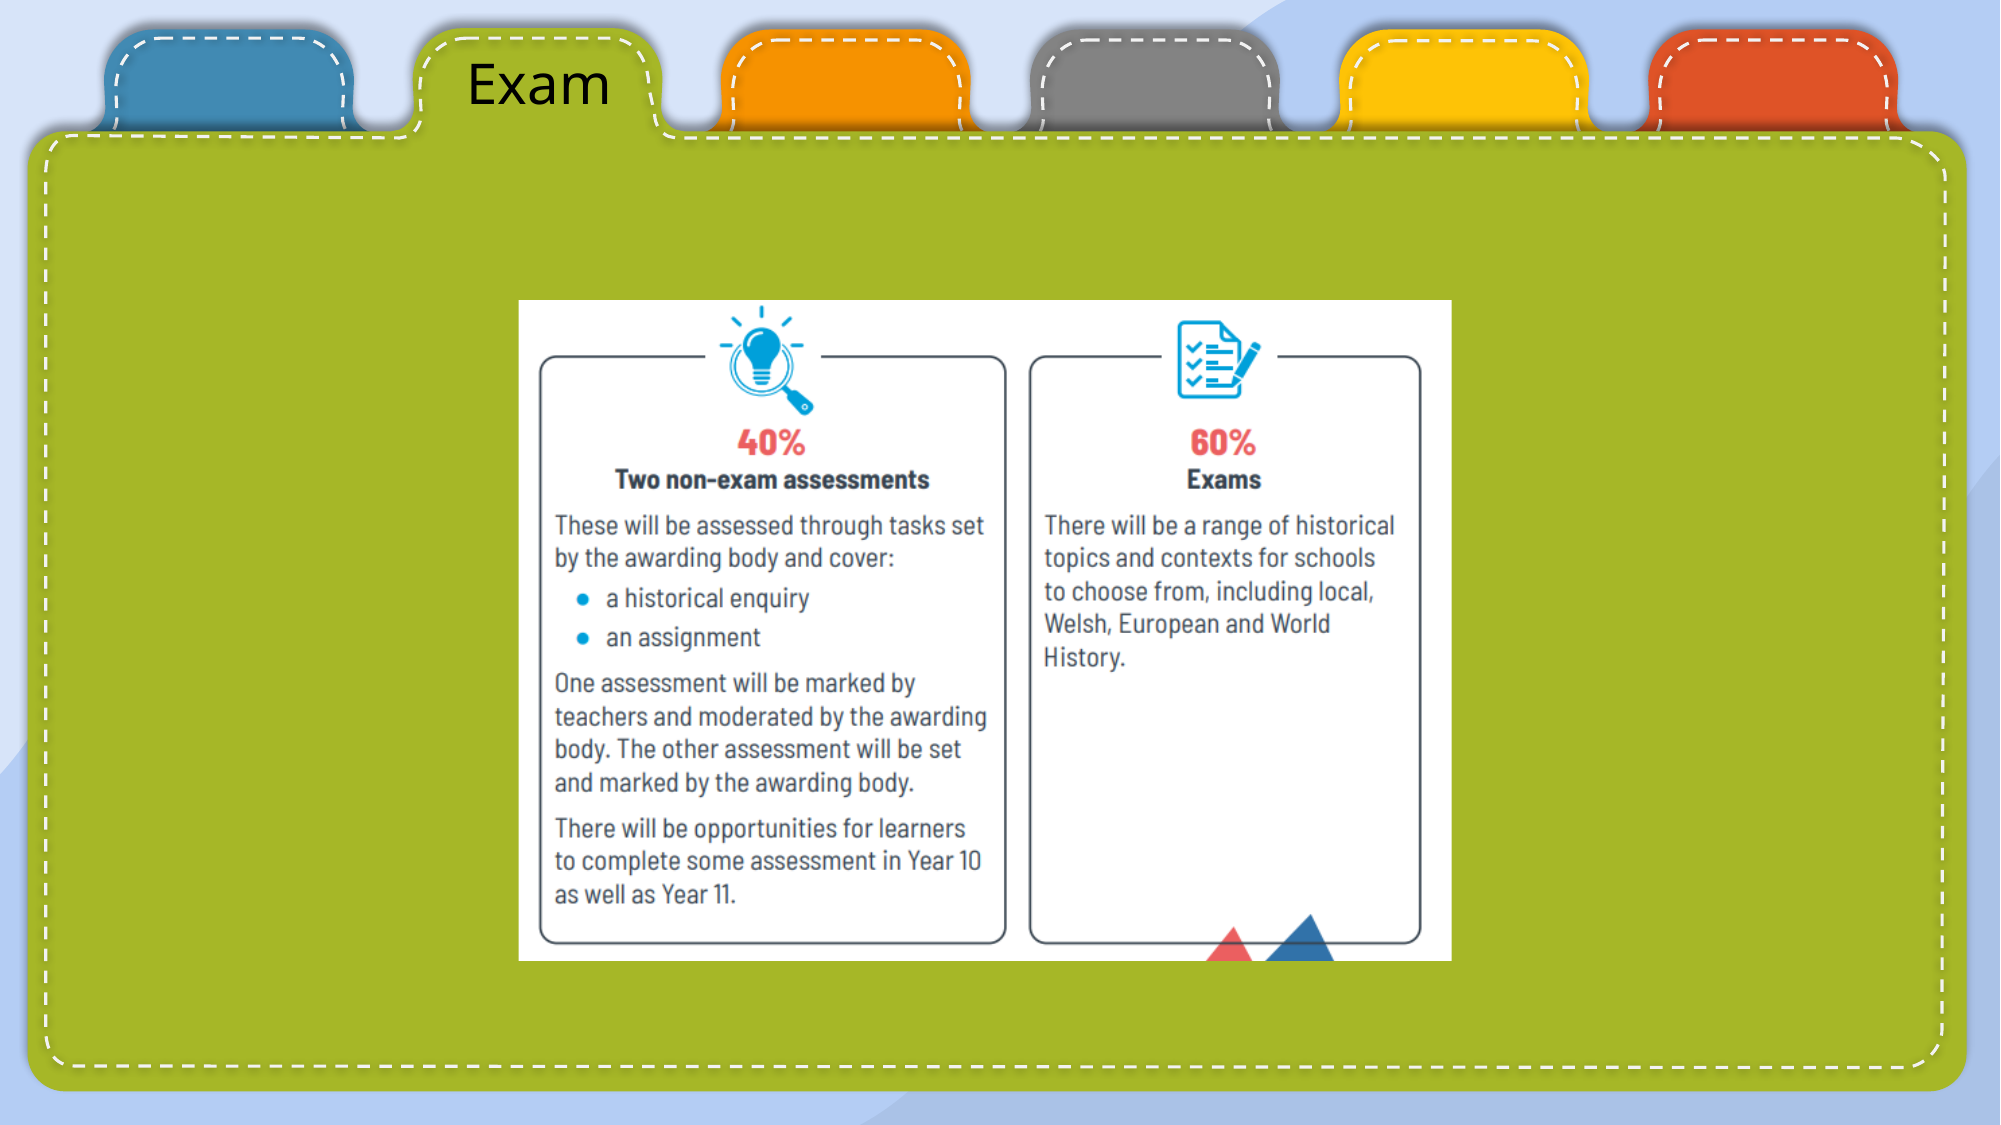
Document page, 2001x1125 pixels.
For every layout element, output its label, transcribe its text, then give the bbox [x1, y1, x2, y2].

text_box Exam [438, 44, 640, 120]
picture [518, 299, 1452, 962]
